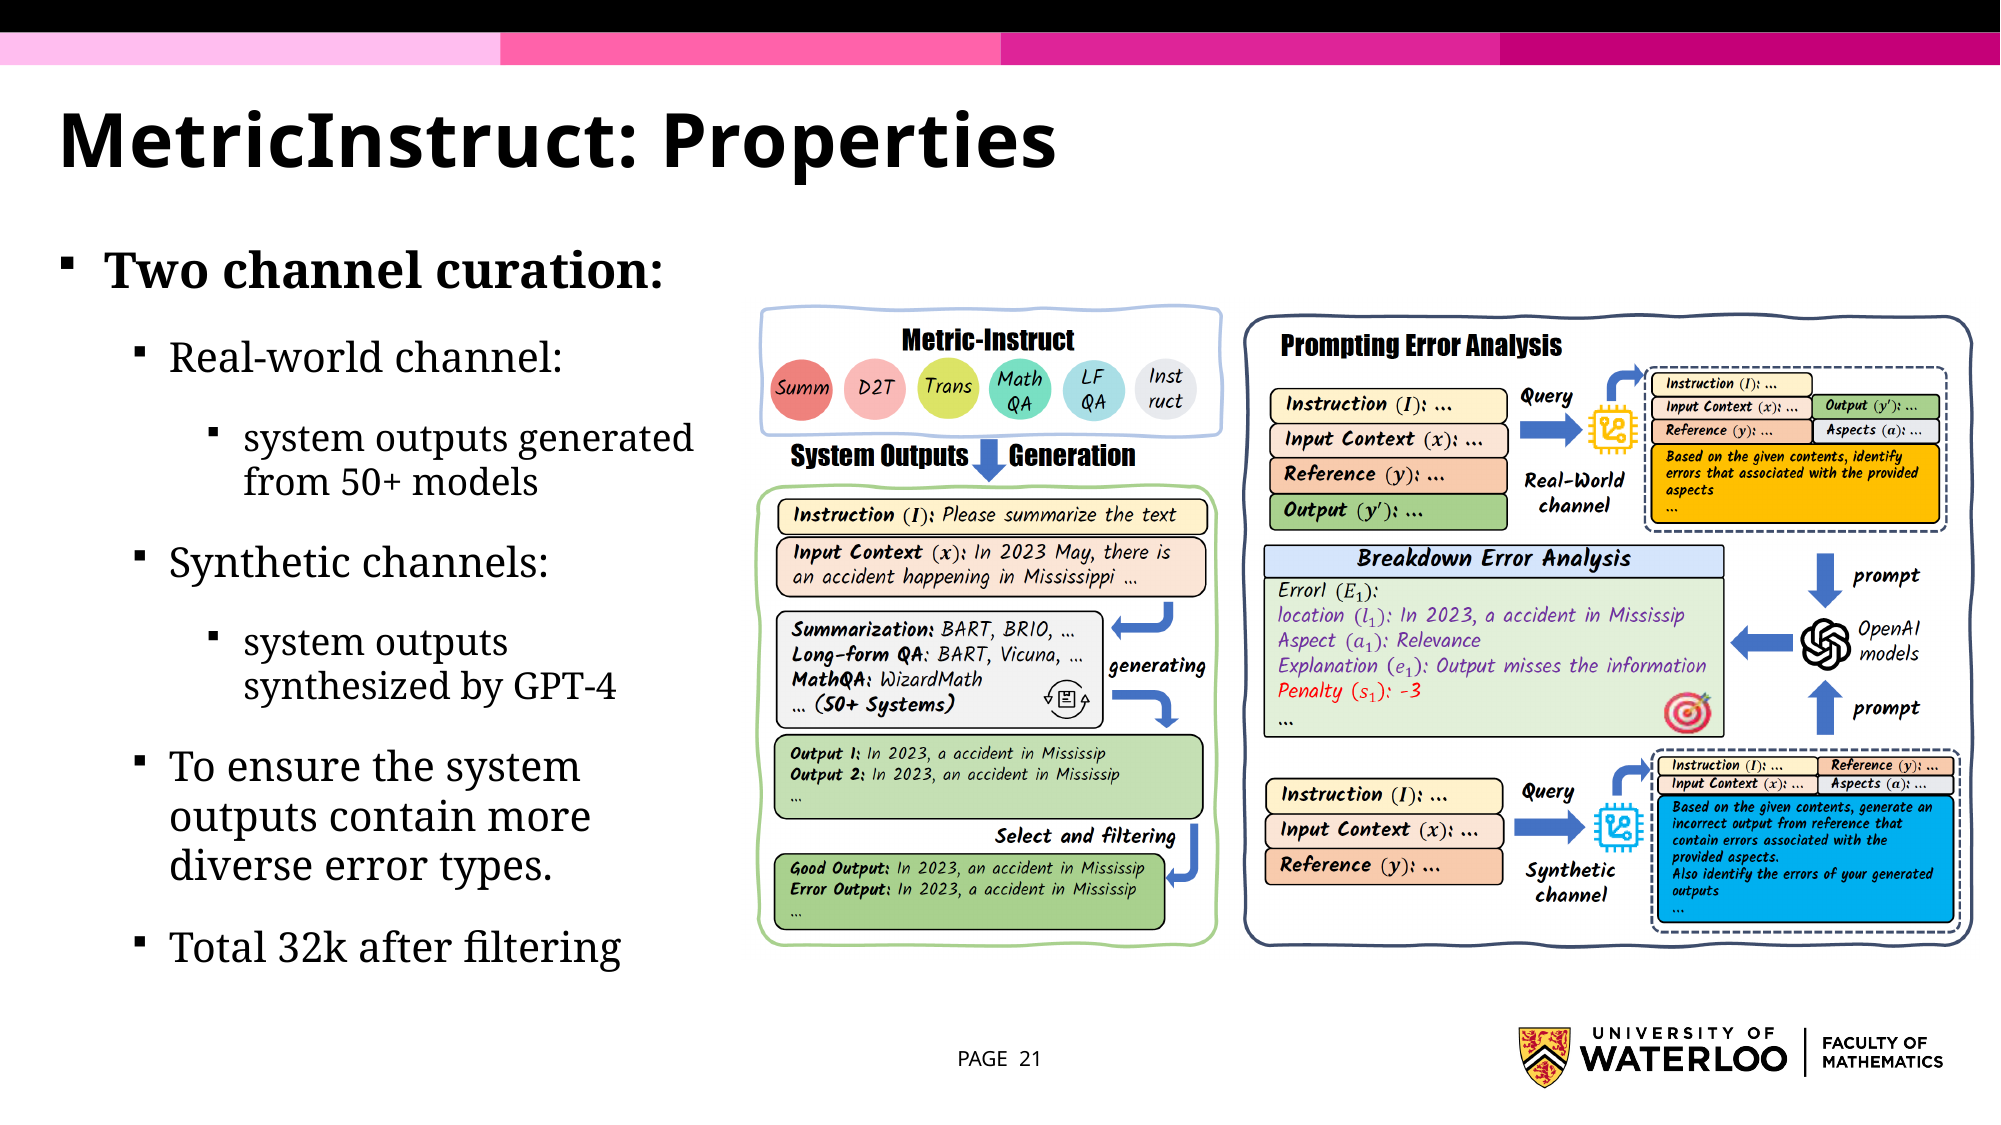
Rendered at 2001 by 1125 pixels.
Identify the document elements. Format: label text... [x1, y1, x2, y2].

title MetricInstruct: Properties [42, 71, 1941, 219]
picture [740, 297, 1980, 960]
slide_number PAGE 21 [916, 1039, 1084, 1081]
picture [1461, 983, 2000, 1125]
list Two channel curation: Real-world channel: system outputs generated from 50+ models Synthetic channels: system outputs synthesized by GPT-4 To ensure the system outputs contain more diverse error types. Total 32k after filtering [42, 231, 720, 986]
